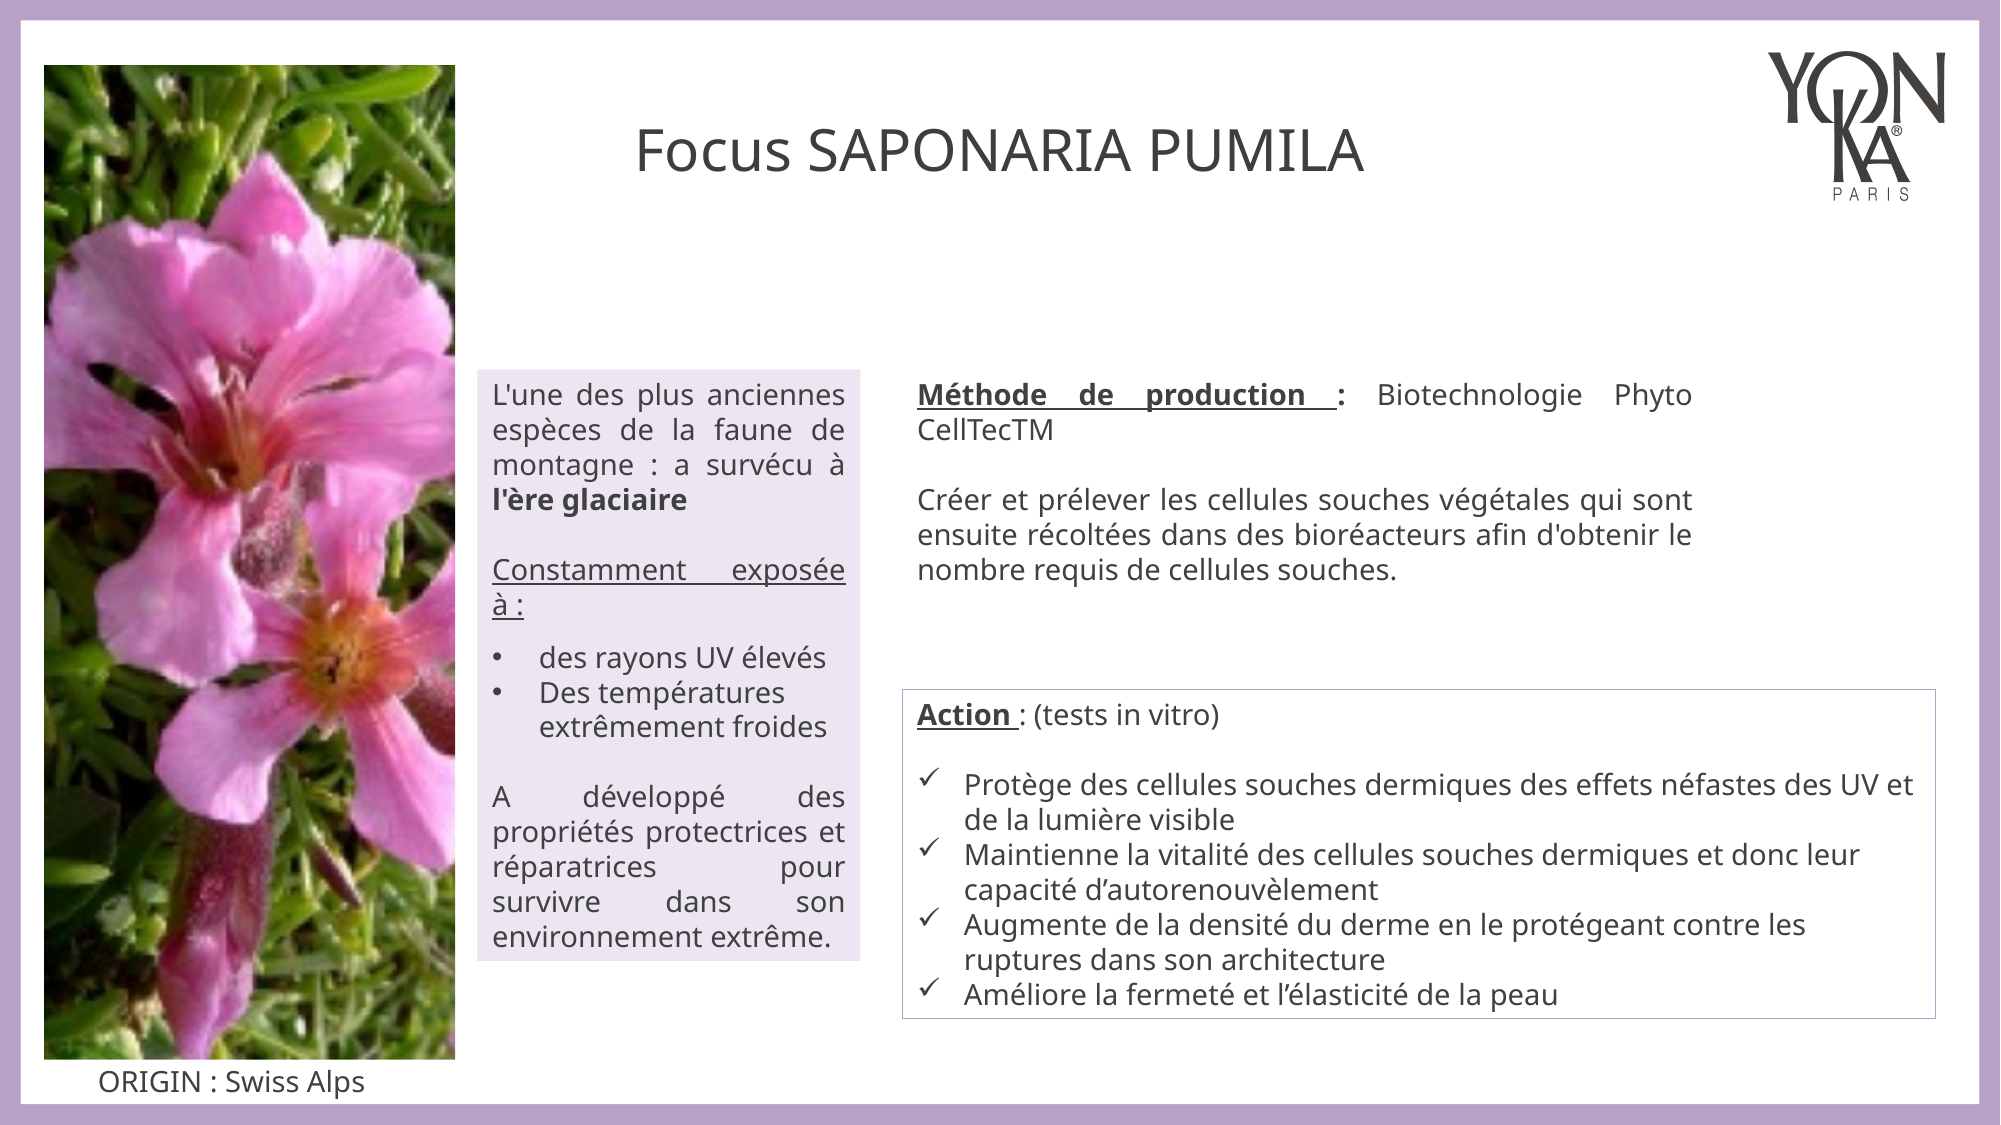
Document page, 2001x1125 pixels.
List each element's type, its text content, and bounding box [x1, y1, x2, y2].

text_box Méthode de production : Biotechnologie Phyto CellTecTM Créer et prélever les cellules souches végétales qui sont ensuite récoltées dans des bioréacteurs afin d'obtenir le nombre requis de cellules souches. [902, 369, 1708, 594]
text_box ORIGIN : Swiss Alps [83, 1056, 416, 1106]
picture [0, 0, 2000, 1125]
text_box Focus SAPONARIA PUMILA [456, 87, 1680, 218]
text_box L'une des plus anciennes espèces de la faune de montagne : a survécu à l'ère glaciaire Constamment exposée à : des rayons UV élevés Des températures extrêmement froides A développé des propriétés protectrices et réparatrices pour survivre dans son environnement extrême. [477, 369, 861, 961]
text_box Action : (tests in vitro) Protège des cellules souches dermiques des effets néfastes des UV et de la lumière visible Maintienne la vitalité des cellules souches dermiques et donc leur capacité d’autorenouvèlement Augmente de la densité du derme en le protégeant contre les ruptures dans son architecture Améliore la fermeté et l’élasticité de la peau [902, 689, 1936, 1019]
